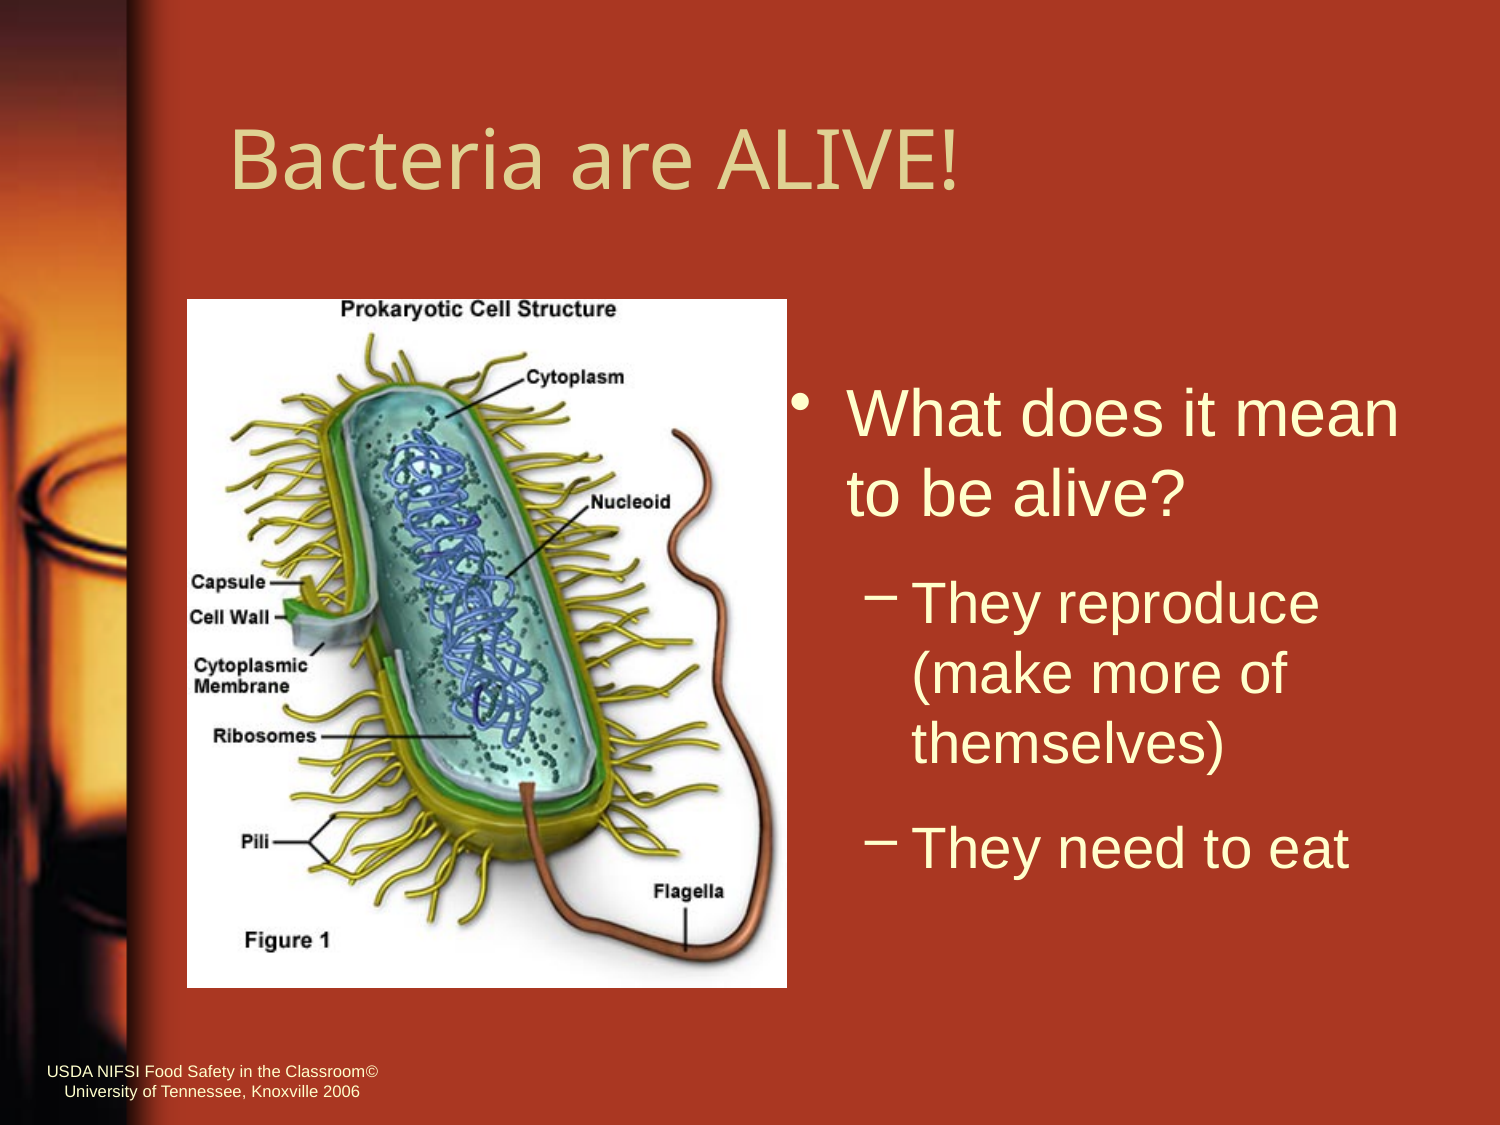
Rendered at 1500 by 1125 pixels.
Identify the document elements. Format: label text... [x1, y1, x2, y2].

title Bacteria are ALIVE! [212, 74, 1388, 238]
text_box USDA NIFSI Food Safety in the Classroom© University of Tennessee, Knoxville 2006 [0, 1037, 500, 1125]
list What does it mean to be alive? They reproduce (make more of themselves) They need to eat [774, 362, 1476, 1101]
picture [0, 0, 1500, 1125]
